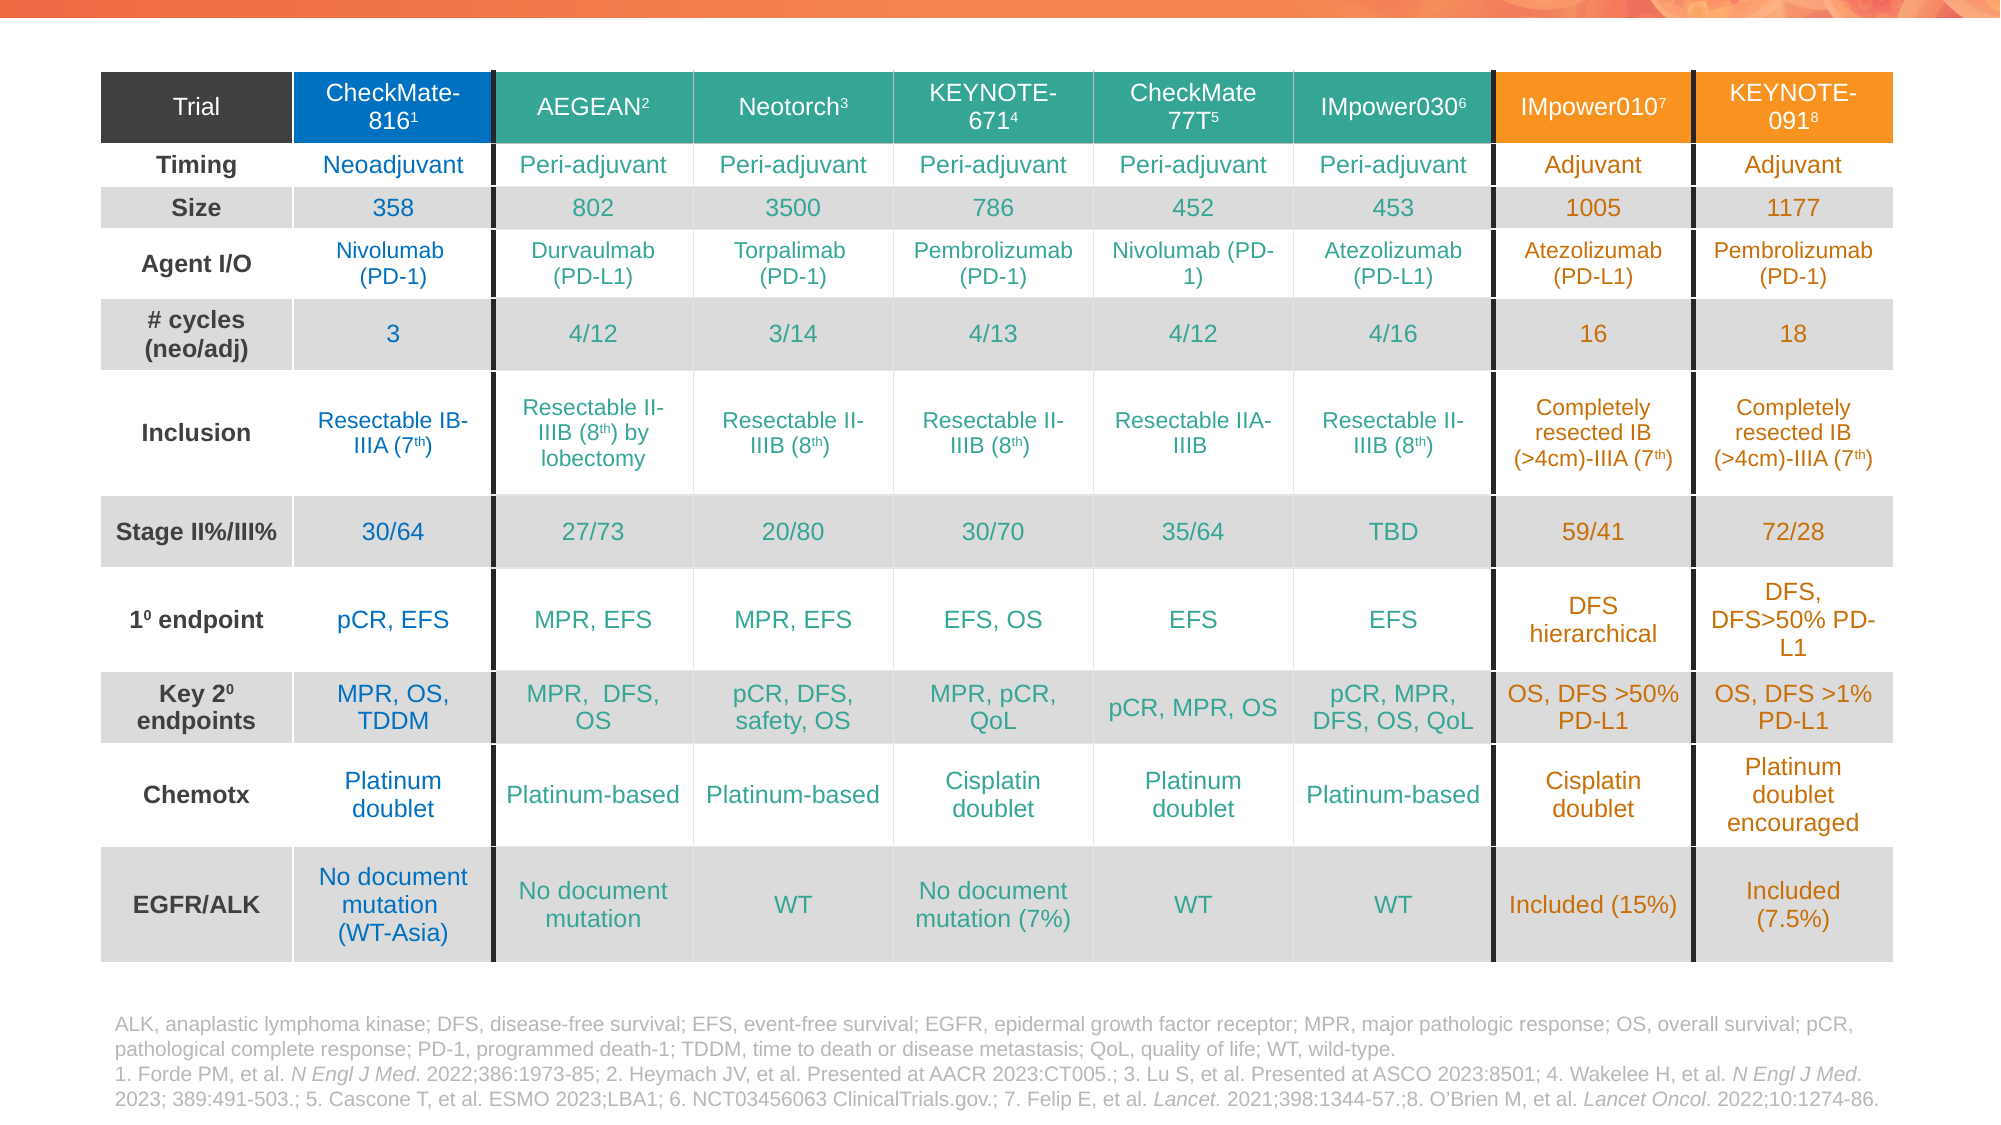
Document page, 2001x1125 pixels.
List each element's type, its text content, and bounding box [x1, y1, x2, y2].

table_cell 30/64 [294, 496, 491, 567]
table_cell Peri-adjuvant [694, 144, 893, 186]
table_cell 59/41 [1496, 496, 1691, 567]
table_cell EFS [1294, 569, 1491, 670]
table_cell 1177 [1696, 187, 1893, 228]
table_cell Chemotx [101, 745, 292, 846]
table_cell 16 [1496, 299, 1691, 370]
table_cell Platinum-based [1294, 744, 1491, 846]
table_cell MPR, OS, TDDM [294, 672, 491, 743]
table_cell WT [1094, 847, 1293, 962]
table_cell Platinum doublet encouraged [1696, 745, 1893, 846]
table_cell TBD [1294, 496, 1491, 567]
table_cell DFS hierarchical [1496, 569, 1691, 670]
table_cell 1005 [1496, 187, 1691, 228]
table_cell Included (15%) [1496, 847, 1691, 962]
table_cell Resectable II-IIIB (8th) by lobectomy [496, 371, 693, 494]
table_cell 786 [894, 187, 1093, 229]
table_cell DFS, DFS>50% PD-L1 [1696, 569, 1893, 670]
table_cell 10 endpoint [101, 569, 292, 670]
table_cell Stage II%/III% [101, 496, 292, 567]
table_cell Pembrolizumab (PD-1) [894, 230, 1093, 297]
table_cell 4/16 [1294, 298, 1491, 370]
table_cell Adjuvant [1696, 144, 1893, 185]
table_cell pCR, MPR, DFS, OS, QoL [1294, 671, 1491, 743]
table_cell No document mutation [496, 847, 693, 962]
table_cell No document mutation (WT-Asia) [294, 847, 491, 962]
table_cell 27/73 [496, 496, 693, 567]
table_cell Size [101, 187, 292, 228]
table_header Trial [101, 72, 292, 143]
table_cell 35/64 [1094, 496, 1293, 567]
table_cell Cisplatin doublet [894, 744, 1093, 846]
table_cell Platinum-based [694, 744, 893, 846]
table_header AEGEAN2 [496, 72, 693, 143]
table_header Neotorch3 [694, 72, 893, 143]
picture [0, 0, 2000, 18]
table_header CheckMate-8161 [294, 72, 491, 143]
table_cell Peri-adjuvant [496, 144, 693, 186]
table_cell EGFR/ALK [101, 847, 292, 962]
table_cell Agent I/O [101, 230, 292, 297]
table_cell 72/28 [1696, 496, 1893, 567]
table_cell Resectable II-IIIB (8th) [894, 371, 1093, 494]
table_cell Nivolumab (PD-1) [294, 230, 491, 297]
table_cell Resectable IB-IIIA (7th) [294, 372, 491, 494]
table_cell 3/14 [694, 298, 893, 370]
table_cell WT [694, 847, 893, 962]
table_cell pCR, MPR, OS [1094, 671, 1293, 743]
table_cell Pembrolizumab (PD-1) [1696, 230, 1893, 297]
table_cell 4/12 [1094, 298, 1293, 370]
table_cell Cisplatin doublet [1496, 745, 1691, 846]
table_cell pCR, EFS [294, 569, 491, 670]
table_cell 18 [1696, 299, 1893, 370]
table_cell Inclusion [101, 372, 292, 494]
table_cell EFS [1094, 569, 1293, 670]
table_cell 3500 [694, 187, 893, 229]
table_header IMpower0306 [1294, 72, 1491, 143]
table_cell 802 [496, 187, 693, 229]
table_cell Peri-adjuvant [1094, 144, 1293, 186]
table_header KEYNOTE- 0918 [1696, 72, 1893, 143]
table_header KEYNOTE-6714 [894, 72, 1093, 143]
table_cell 20/80 [694, 496, 893, 567]
table_cell Resectable II-IIIB (8th) [694, 371, 893, 494]
table_cell OS, DFS >50% PD-L1 [1496, 672, 1691, 743]
table_cell pCR, DFS, safety, OS [694, 671, 893, 743]
table_cell Platinum doublet [294, 745, 491, 846]
footer ALK, anaplastic lymphoma kinase; DFS, disease-free survival; EFS, event-free survival; EGFR, epidermal growth factor receptor; MPR, major pathologic response; OS, overall survival; pCR, pathological complete response; PD-1, programmed death-1; TDDM, time to death or disease metastasis; QoL, quality of life; WT, wild-type. 1. Forde PM, et al. N Engl J Med. 2022;386:1973-85; 2. Heymach JV, et al. Presented at AACR 2023:CT005.; 3. Lu S, et al. Presented at ASCO 2023:8501; 4. Wakelee H, et al. N Engl J Med. 2023; 389:491-503.; 5. Cascone T, et al. ESMO 2023;LBA1; 6. NCT03456063 ClinicalTrials.gov.; 7. Felip E, et al. Lancet. 2021;398:1344-57.;8. O’Brien M, et al. Lancet Oncol. 2022;10:1274-86. [99, 1045, 1917, 1118]
table_cell Timing [101, 144, 292, 185]
table_cell Neoadjuvant [294, 144, 491, 185]
table_header IMpower0107 [1496, 72, 1691, 143]
table_cell MPR, DFS, OS [496, 671, 693, 743]
table_cell Platinum-based [496, 744, 693, 846]
table_cell Peri-adjuvant [1294, 144, 1491, 186]
table_cell 30/70 [894, 496, 1093, 567]
table_cell No document mutation (7%) [894, 847, 1093, 962]
table_cell # cycles (neo/adj) [101, 299, 292, 370]
table_cell MPR, EFS [496, 569, 693, 670]
table_cell Nivolumab (PD-1) [1094, 230, 1293, 297]
table_cell 3 [294, 299, 491, 370]
table_cell Torpalimab (PD-1) [694, 230, 893, 297]
table_cell 358 [294, 187, 491, 228]
table_cell MPR, pCR, QoL [894, 671, 1093, 743]
table_cell 4/13 [894, 298, 1093, 370]
table_cell Completely resected IB (>4cm)-IIIA (7th) [1696, 372, 1893, 494]
table_cell MPR, EFS [694, 569, 893, 670]
table_cell Adjuvant [1496, 144, 1691, 185]
table_cell Included (7.5%) [1696, 847, 1893, 962]
table_cell EFS, OS [894, 569, 1093, 670]
table_cell Peri-adjuvant [894, 144, 1093, 186]
table_cell 453 [1294, 187, 1491, 229]
table_cell Resectable IIA-IIIB [1094, 371, 1293, 494]
table_cell 452 [1094, 187, 1293, 229]
table_header CheckMate 77T5 [1094, 72, 1293, 143]
table_cell Atezolizumab (PD-L1) [1496, 230, 1691, 297]
table_cell OS, DFS >1% PD-L1 [1696, 672, 1893, 743]
table_cell Platinum doublet [1094, 744, 1293, 846]
table_cell Durvaulmab (PD-L1) [496, 230, 693, 297]
table_cell Key 20 endpoints [101, 672, 292, 743]
table_cell WT [1294, 847, 1491, 962]
table_cell Resectable II-IIIB (8th) [1294, 371, 1491, 494]
table_cell Completely resected IB (>4cm)-IIIA (7th) [1496, 372, 1691, 494]
table_cell Atezolizumab (PD-L1) [1294, 230, 1491, 297]
table_cell 4/12 [496, 298, 693, 370]
